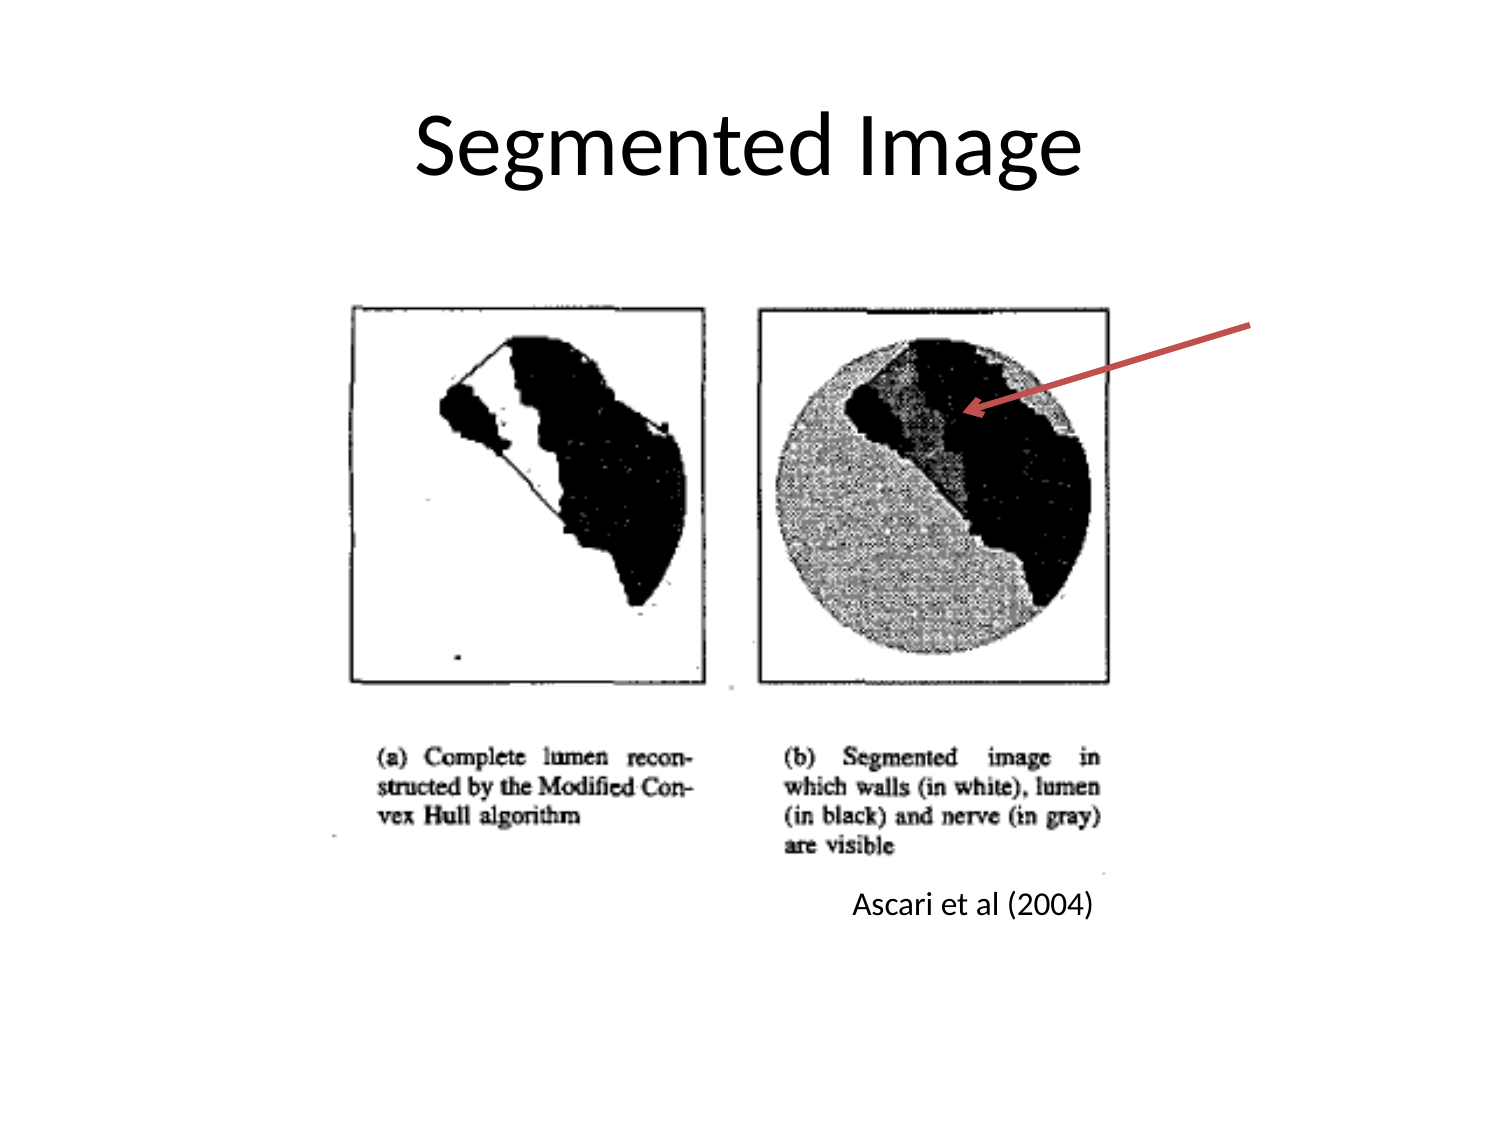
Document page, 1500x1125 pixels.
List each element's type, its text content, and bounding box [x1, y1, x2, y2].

text_box Ascari et al (2004) [837, 883, 1125, 930]
title Segmented Image [75, 45, 1425, 233]
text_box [962, 324, 1251, 413]
picture [312, 287, 1136, 876]
